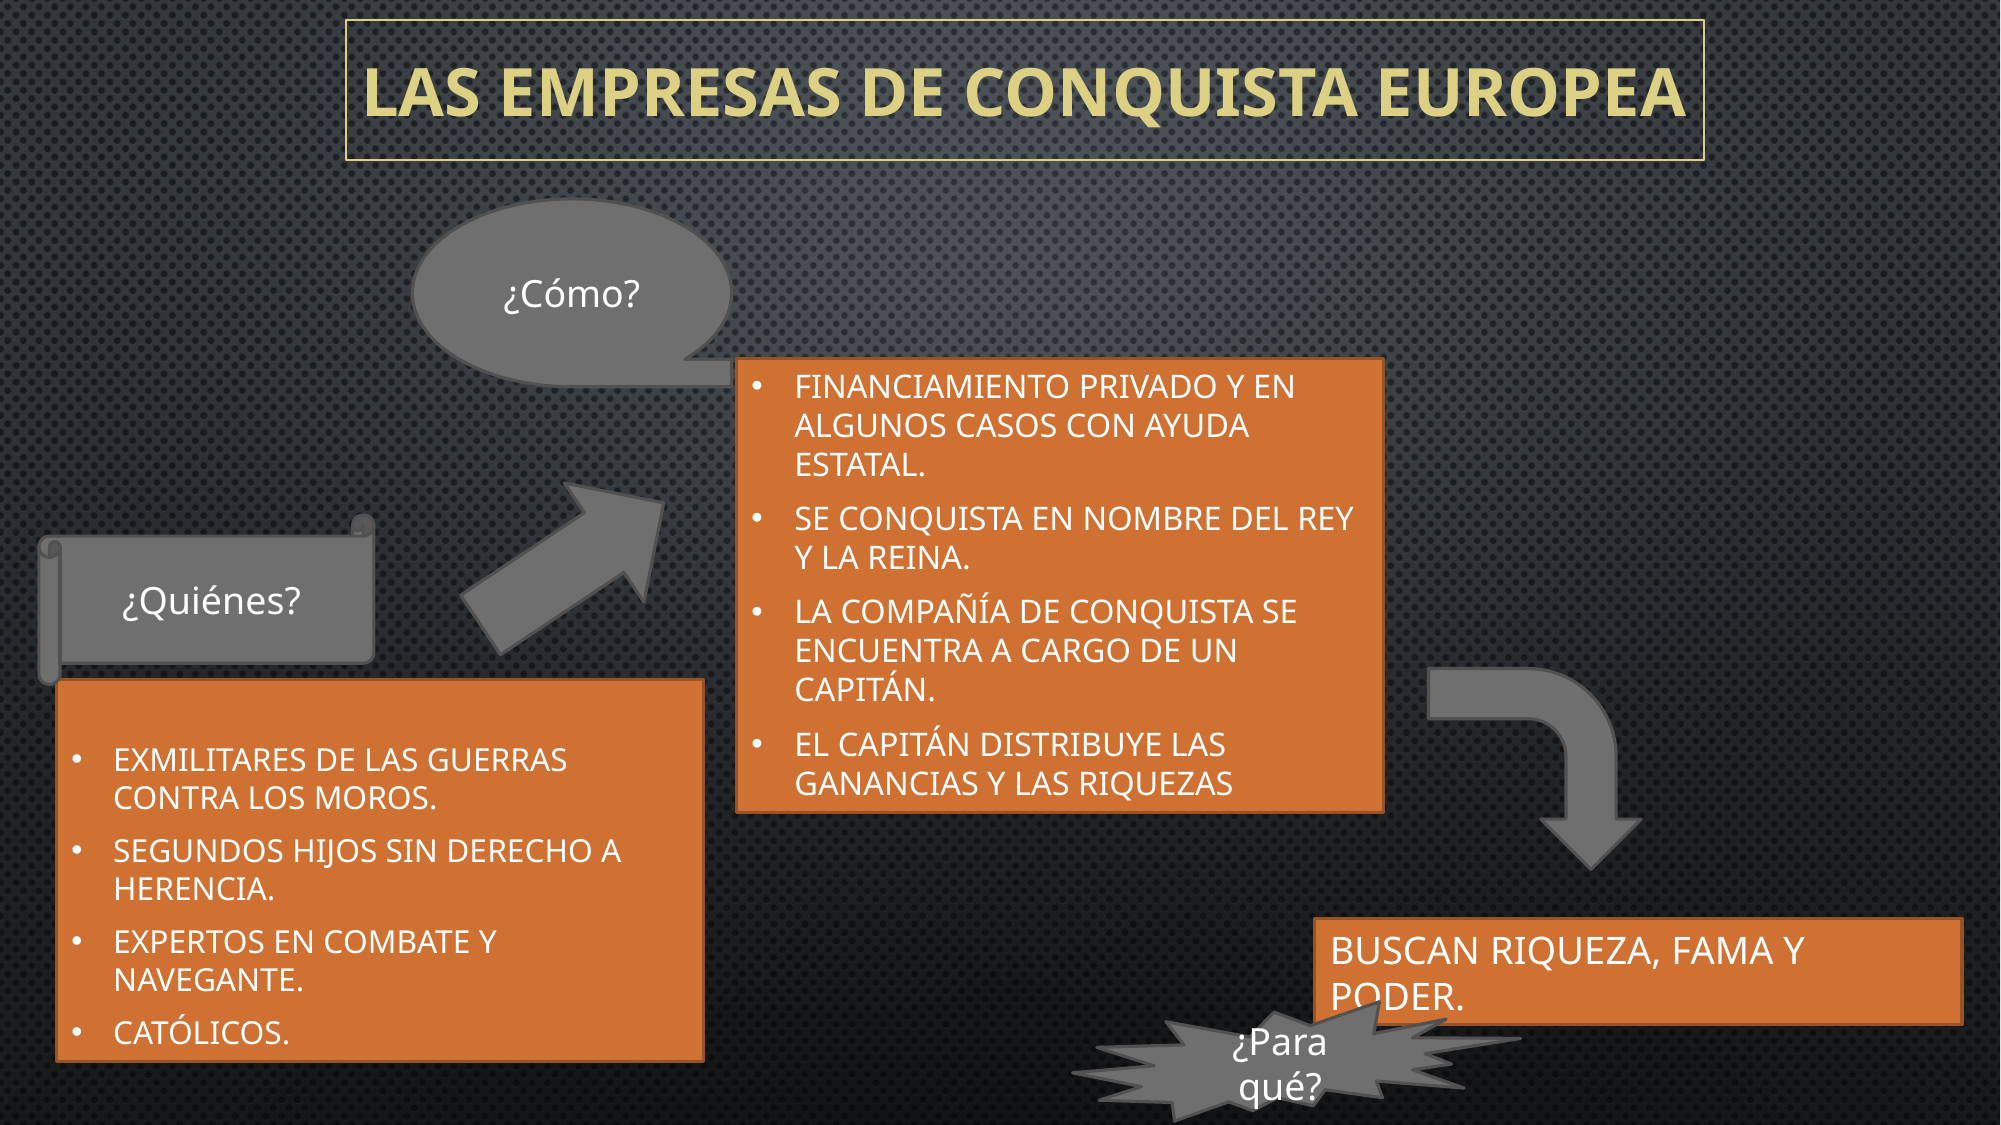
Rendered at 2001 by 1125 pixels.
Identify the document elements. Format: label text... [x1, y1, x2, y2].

text_box ¿Quiénes? [38, 514, 374, 685]
text_box ¿Para qué? [1072, 1001, 1521, 1122]
list Exmilitares de las guerras contra los moros. Segundos hijos sin derecho a herencia. Expertos en combate y navegante. Católicos. [56, 679, 704, 1062]
text_box Buscan riqueza, fama y poder. [1314, 918, 1963, 1025]
title LAS EMPRESAS DE CONQUISTA EUROPEA [346, 20, 1705, 161]
text_box [1428, 668, 1642, 870]
text_box ¿Cómo? [412, 198, 732, 387]
text_box Financiamiento privado y en algunos casos con ayuda estatal. Se conquista en nombre del rey y la reina. La compañía de conquista se encuentra a cargo de un capitán. El capitán distribuye las ganancias y las riquezas [736, 358, 1384, 813]
text_box [460, 483, 664, 655]
picture [0, 0, 2001, 1125]
